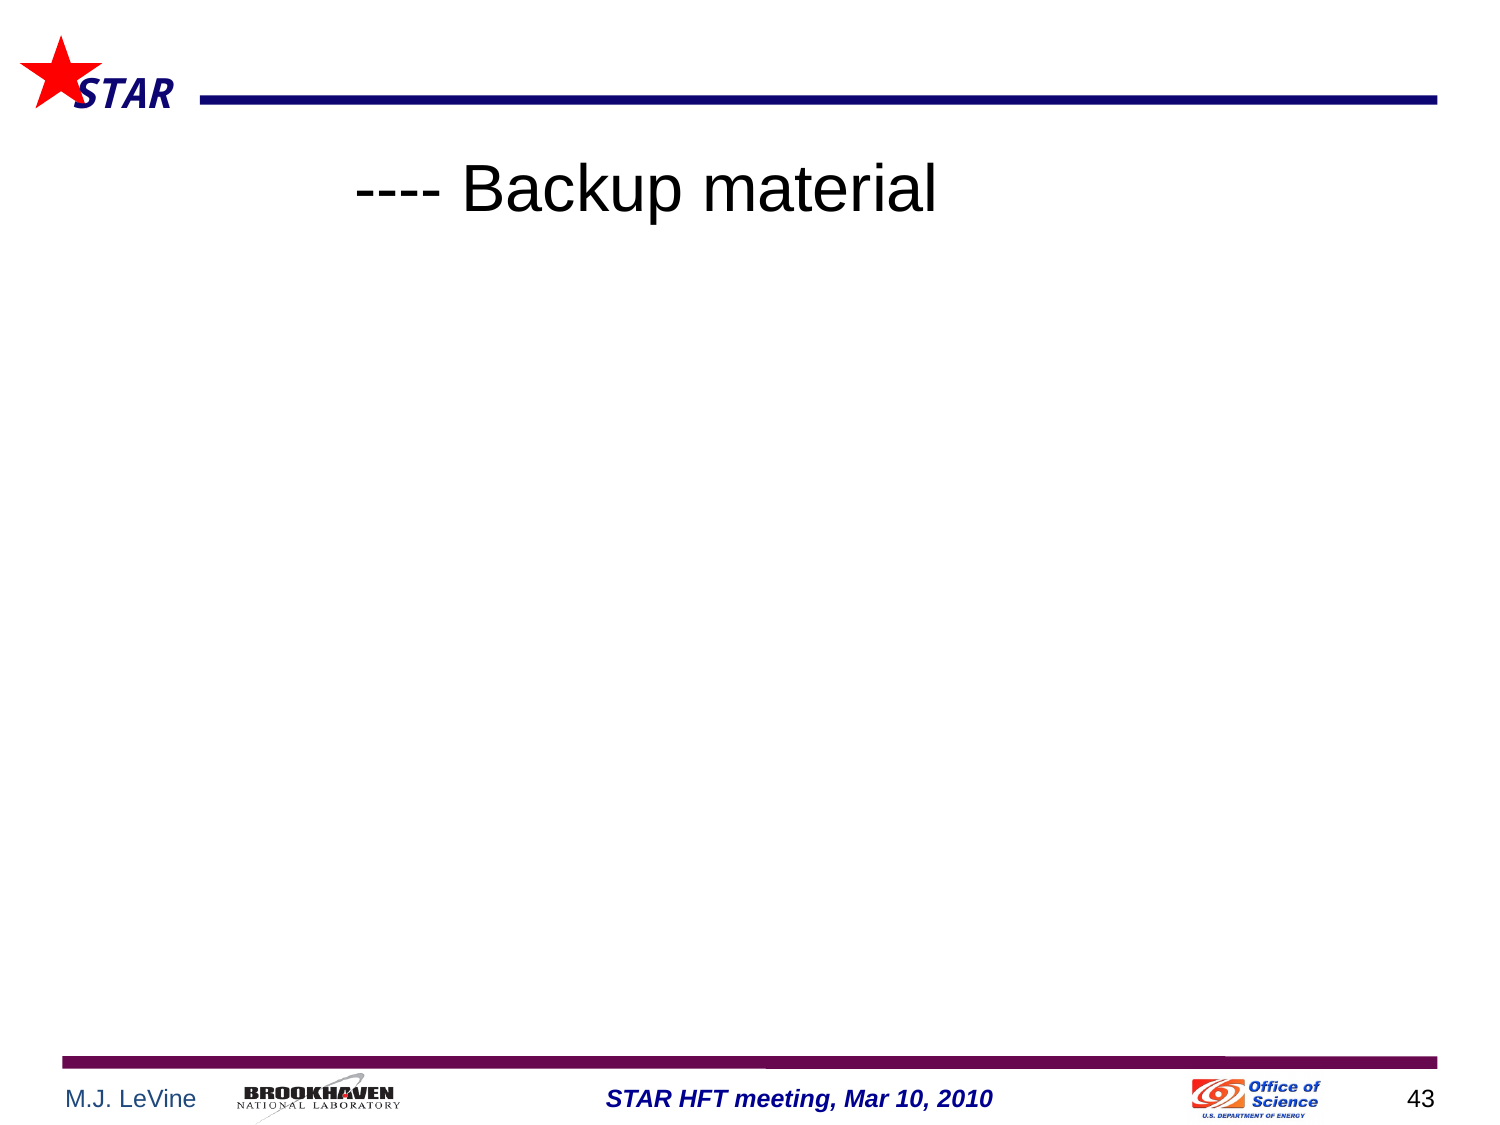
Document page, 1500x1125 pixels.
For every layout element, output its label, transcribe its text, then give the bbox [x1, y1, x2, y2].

title ---- Backup material [0, 99, 1275, 288]
picture [237, 1070, 400, 1125]
picture [1187, 1071, 1325, 1125]
